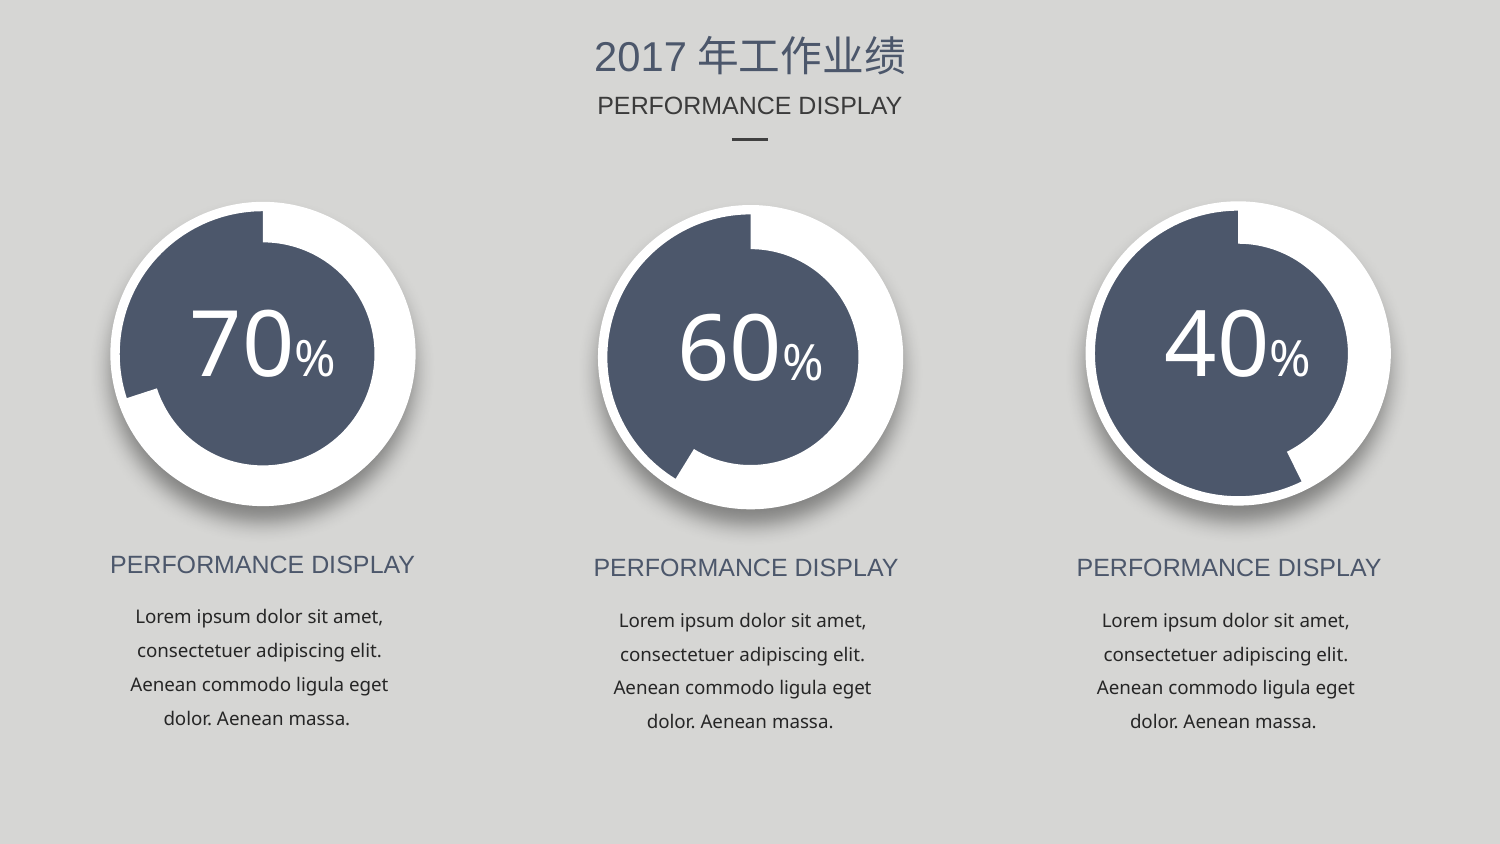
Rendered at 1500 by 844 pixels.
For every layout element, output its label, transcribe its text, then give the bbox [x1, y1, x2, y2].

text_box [1090, 205, 1387, 502]
text_box PERFORMANCE DISPLAY [91, 541, 435, 586]
text_box PERFORMANCE DISPLAY [574, 544, 919, 590]
text_box PERFORMANCE DISPLAY [488, 82, 1012, 127]
text_box Lorem ipsum dolor sit amet, consectetuer adipiscing elit. Aenean commodo ligula eget dolor. Aenean massa. [1074, 590, 1378, 740]
text_box PERFORMANCE DISPLAY [1057, 544, 1402, 590]
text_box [602, 209, 899, 506]
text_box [115, 205, 411, 502]
text_box Lorem ipsum dolor sit amet, consectetuer adipiscing elit. Aenean commodo ligula eget dolor. Aenean massa. [590, 590, 895, 740]
text_box Lorem ipsum dolor sit amet, consectetuer adipiscing elit. Aenean commodo ligula eget dolor. Aenean massa. [107, 586, 411, 737]
text_box 2017年工作业绩 [573, 22, 927, 88]
